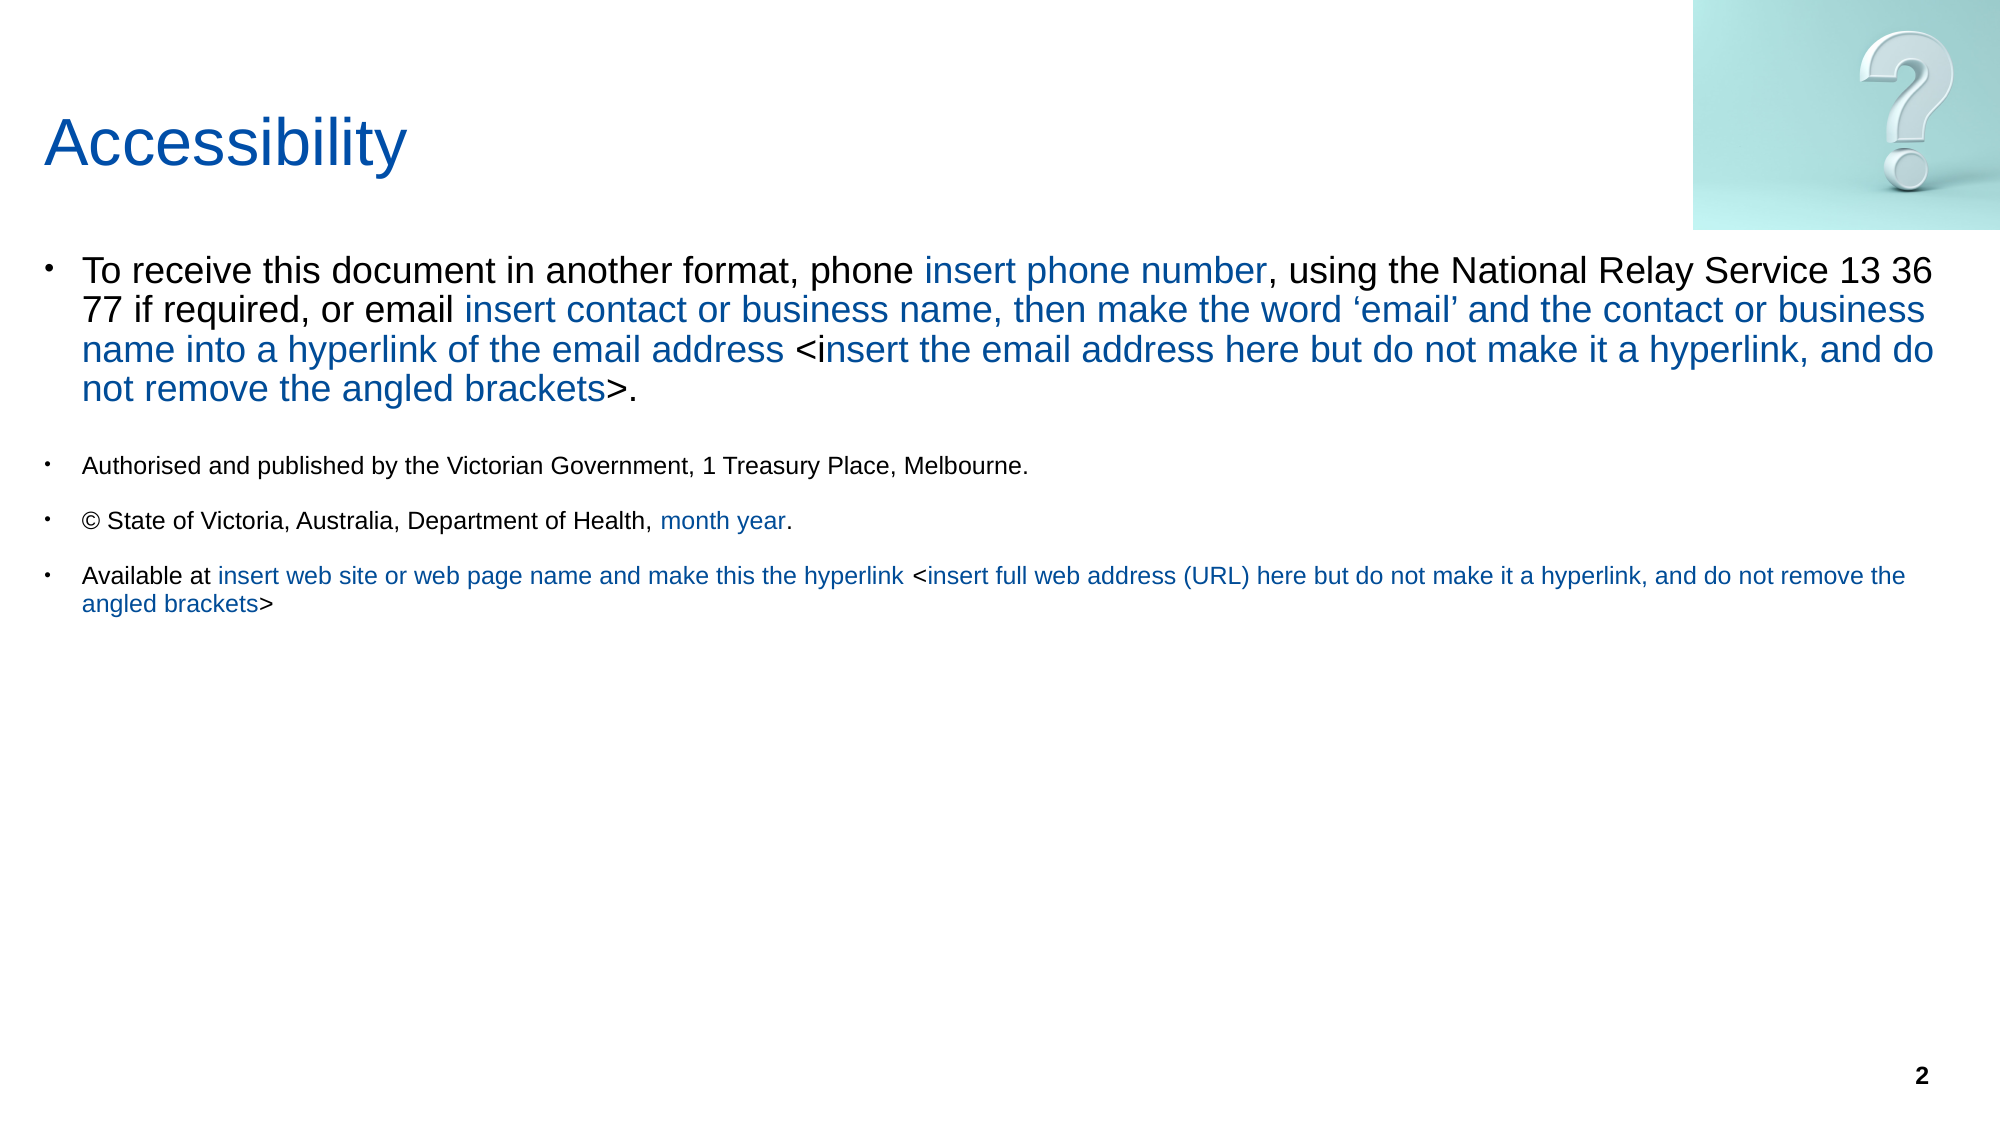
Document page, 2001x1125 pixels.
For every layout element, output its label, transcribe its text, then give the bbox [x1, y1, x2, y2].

list To receive this document in another format, phone insert phone number, using the National Relay Service 13 36 77 if required, or email insert contact or business name, then make the word ‘email’ and the contact or business name into a hyperlink of the email address <insert the email address here but do not make it a hyperlink, and do not remove the angled brackets>. Authorised and published by the Victorian Government, 1 Treasury Place, Melbourne. © State of Victoria, Australia, Department of Health, month year. Available at insert web site or web page name and make this the hyperlink <insert full web address (URL) here but do not make it a hyperlink, and do not remove the angled brackets> [29, 243, 1971, 1092]
title Accessibility [29, 59, 1971, 189]
picture [1693, 0, 2000, 230]
